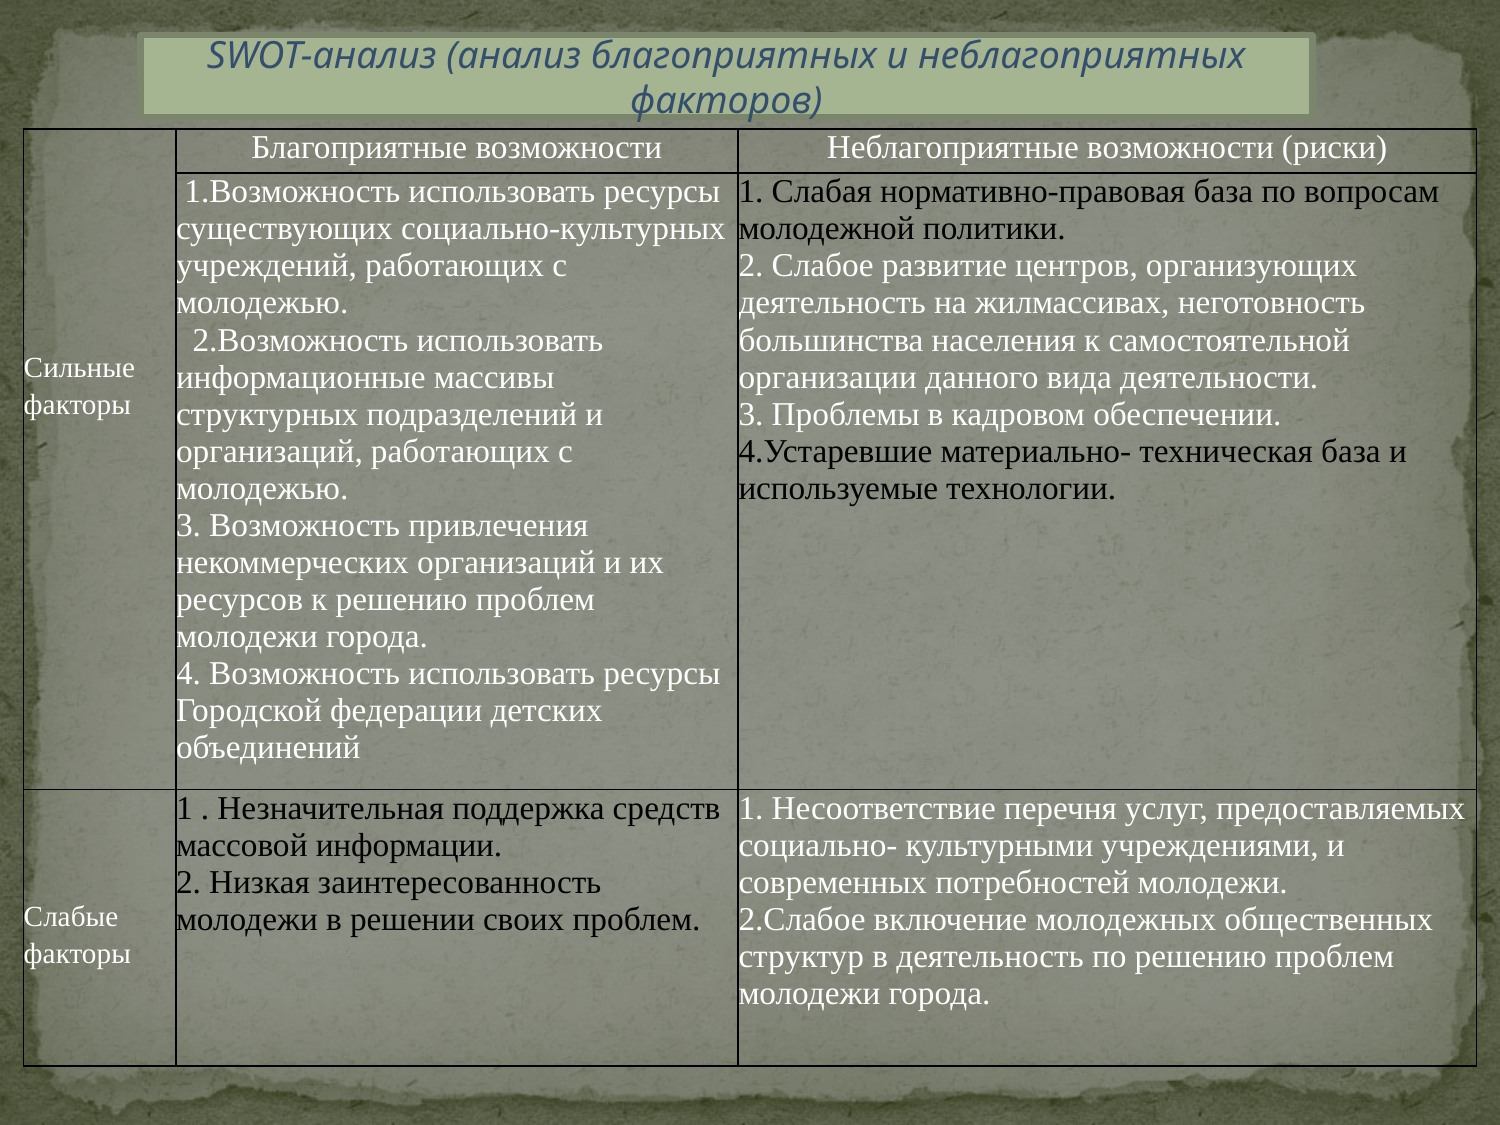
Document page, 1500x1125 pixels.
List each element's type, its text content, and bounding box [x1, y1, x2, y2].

table_cell 1.Возможность использовать ресурсы существующих социально-культурных учреждений, работающих с молодежью. 2.Возможность использовать информационные массивы структурных подразделений и организаций, работающих с молодежью. 3. Возможность привлечения некоммерческих организаций и их ресурсов к решению проблем молодежи города. 4. Возможность использовать ресурсы Городской федерации детских объединений [177, 174, 737, 789]
table_header Неблагоприятные возможности (риски) [739, 130, 1476, 172]
text_box SWOT-анализ (анализ благоприятных и неблагоприятных факторов) [137, 32, 1316, 120]
table_cell 1. Несоответствие перечня услуг, предоставляемых социально- культурными учреждениями, и современных потребностей молодежи. 2.Слабое включение молодежных общественных структур в деятельность по решению проблем молодежи города. [739, 790, 1476, 1065]
table_header Сильные факторы [24, 130, 175, 789]
table_cell Слабые факторы [24, 790, 175, 1065]
table_cell 1 . Незначительная поддержка средств массовой информации. 2. Низкая заинтересованность молодежи в решении своих проблем. [177, 790, 737, 1065]
table_cell 1. Слабая нормативно-правовая база по вопросам молодежной политики. 2. Слабое развитие центров, организующих деятельность на жилмассивах, неготовность большинства населения к самостоятельной организации данного вида деятельности. 3. Проблемы в кадровом обеспечении. 4.Устаревшие материально- техническая база и используемые технологии. [739, 174, 1476, 789]
table_header Благоприятные возможности [177, 130, 737, 172]
